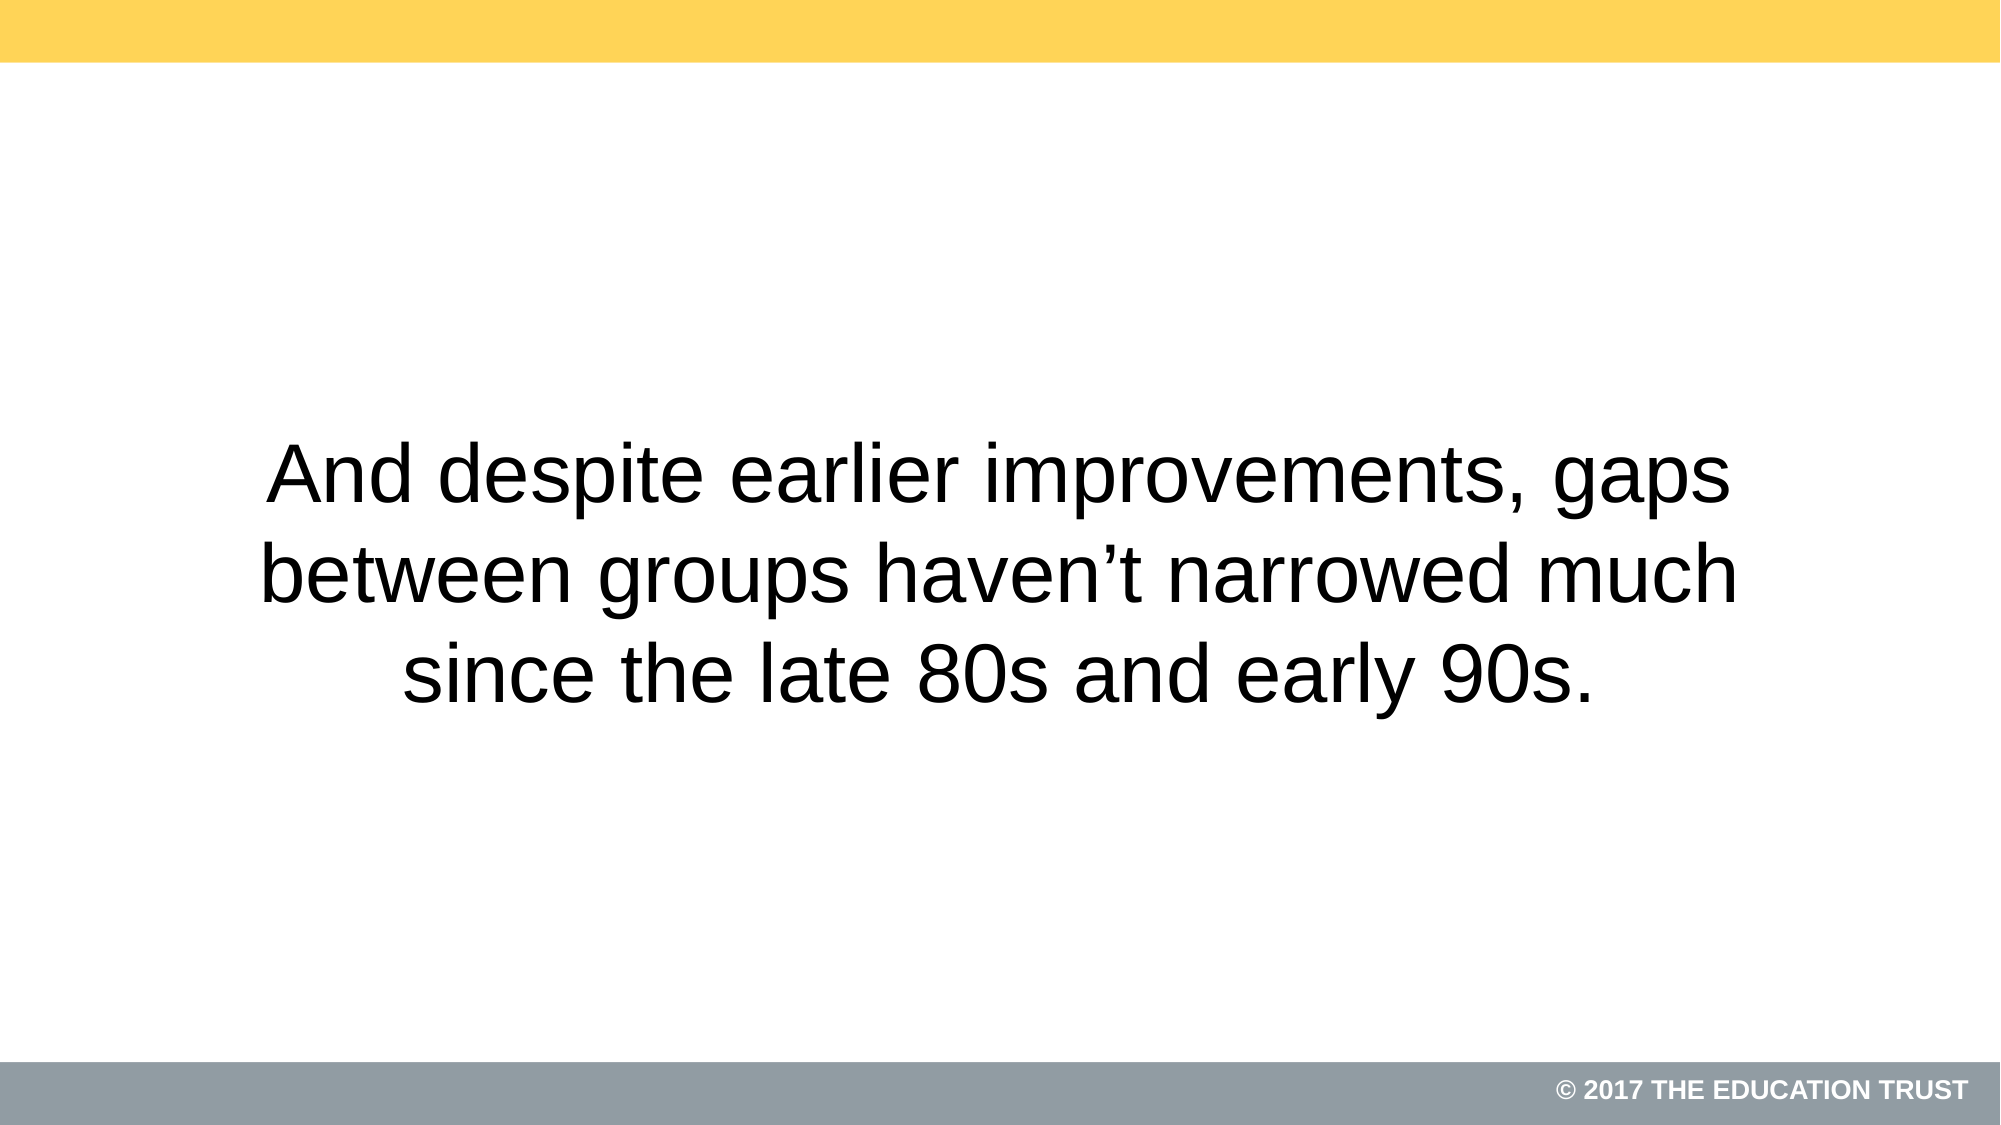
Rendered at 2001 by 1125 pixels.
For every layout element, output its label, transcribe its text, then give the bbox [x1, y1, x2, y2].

title And despite earlier improvements, gaps between groups haven’t narrowed much since the late 80s and early 90s. [150, 275, 1850, 863]
